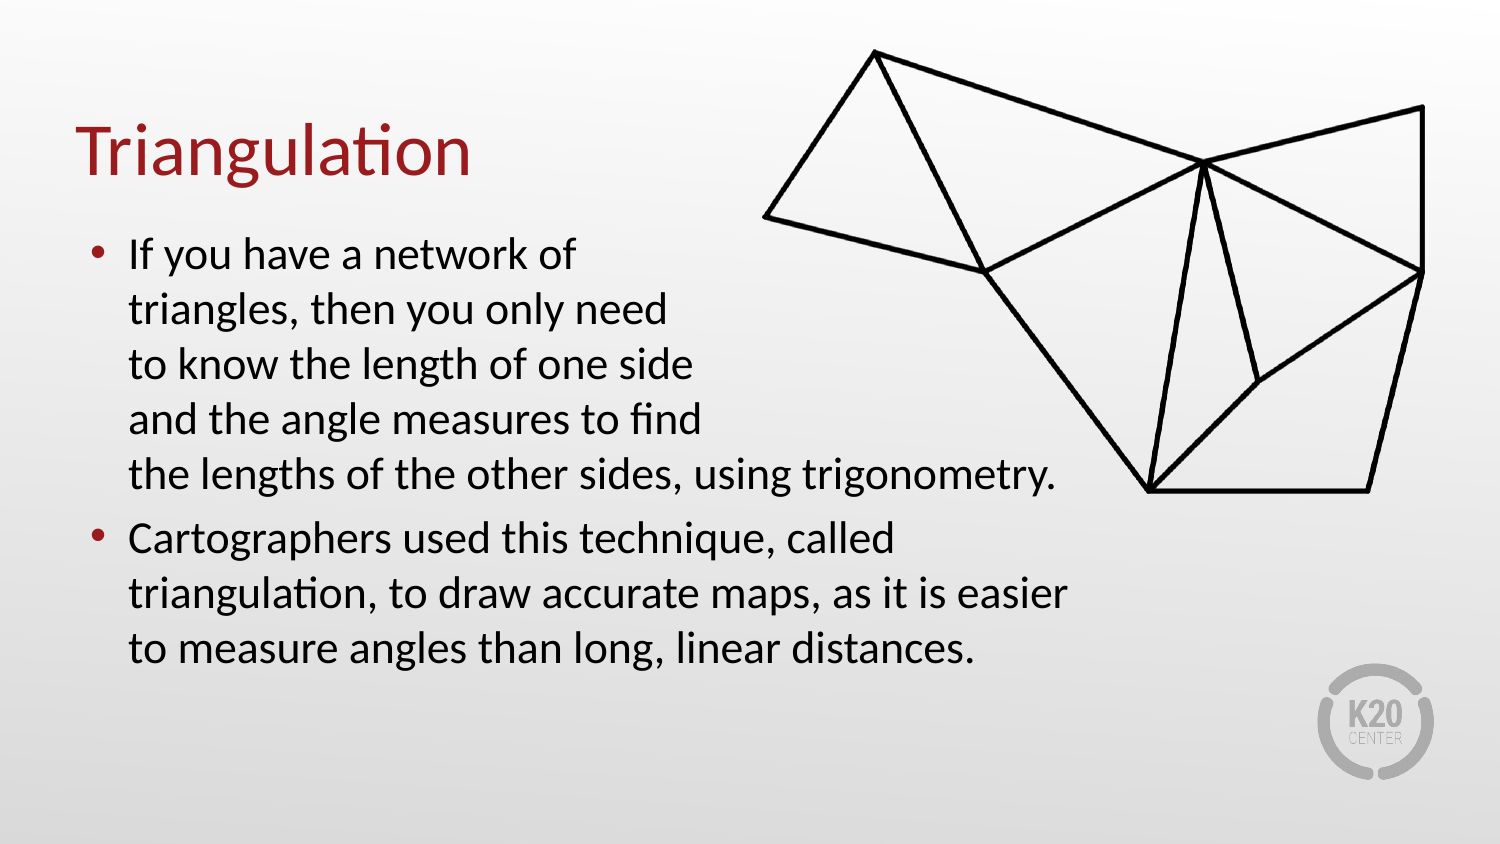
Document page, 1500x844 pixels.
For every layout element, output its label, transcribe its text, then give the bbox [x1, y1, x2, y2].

list If you have a network of triangles, then you only need to know the length of one side and the angle measures to find the lengths of the other sides, using trigonometry. Cartographers used this technique, called triangulation, to draw accurate maps, as it is easier to measure angles than long, linear distances. [75, 216, 1148, 782]
title Triangulation [75, 49, 762, 191]
picture [762, 49, 1426, 494]
